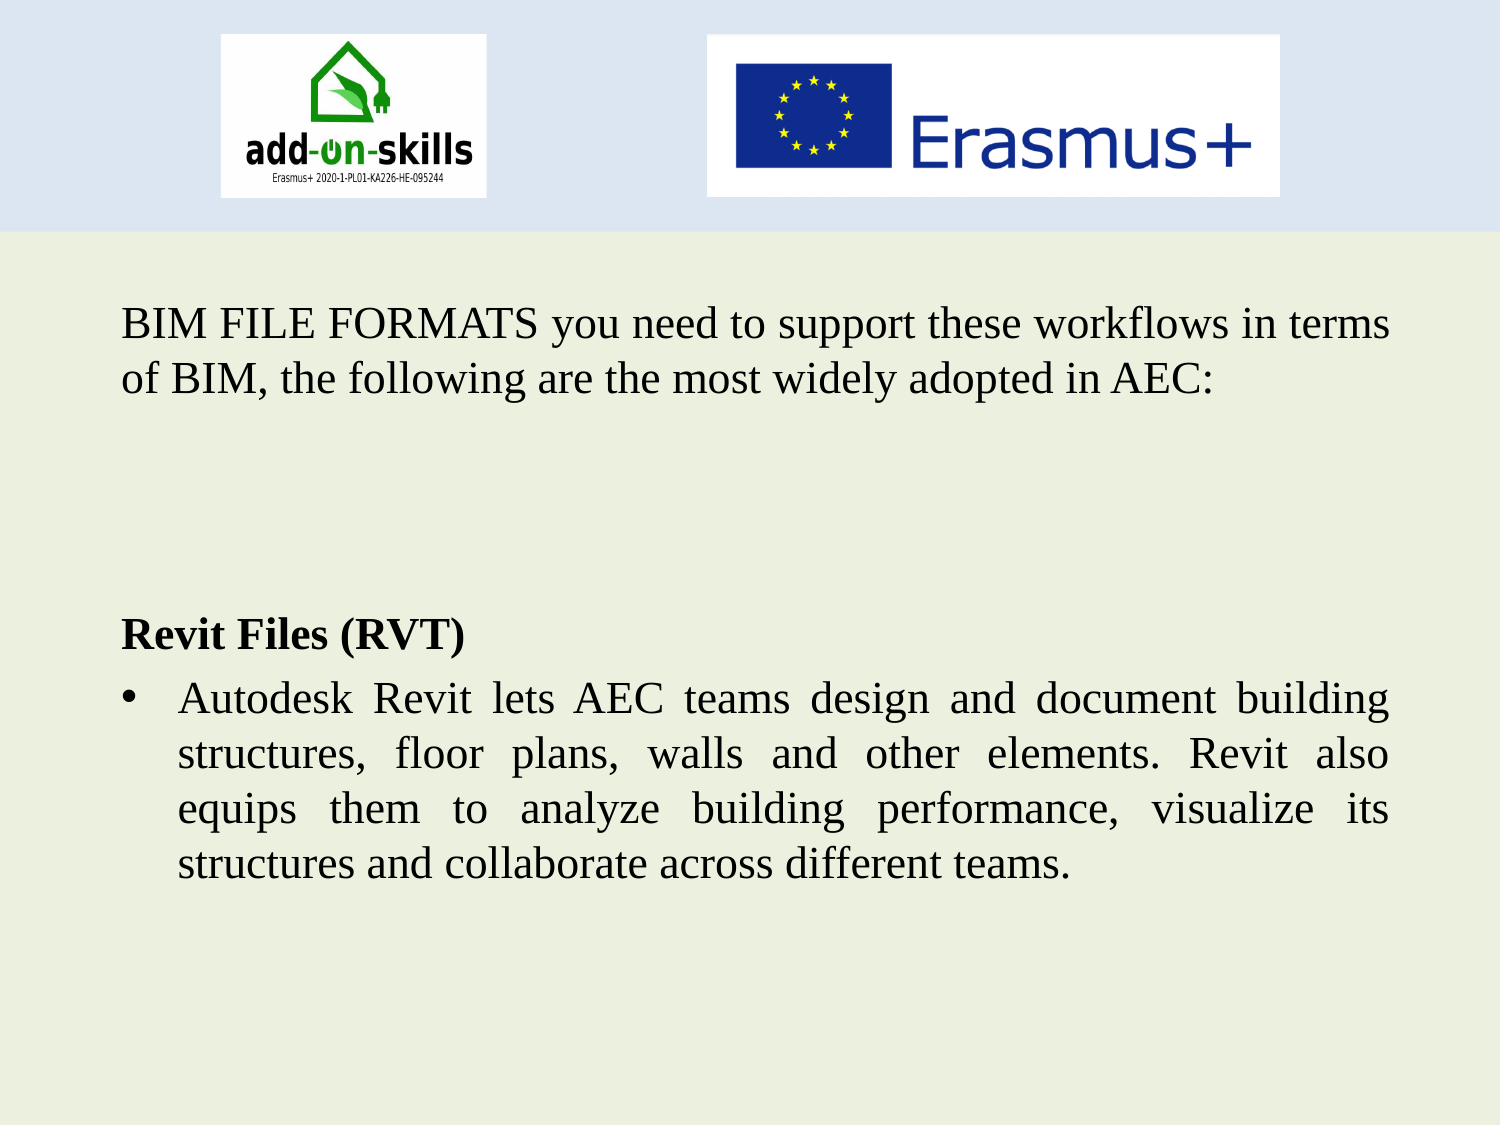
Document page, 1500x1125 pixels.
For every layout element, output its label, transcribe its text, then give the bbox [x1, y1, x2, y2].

picture [220, 34, 487, 198]
list BIM FILE FORMATS you need to support these workflows in terms of BIM, the following are the most widely adopted in AEC: Revit Files (RVT) Autodesk Revit lets AEC teams design and document building structures, floor plans, walls and other elements. Revit also equips them to analyze building performance, visualize its structures and collaborate across different teams. [106, 284, 1406, 1006]
picture [707, 34, 1280, 197]
